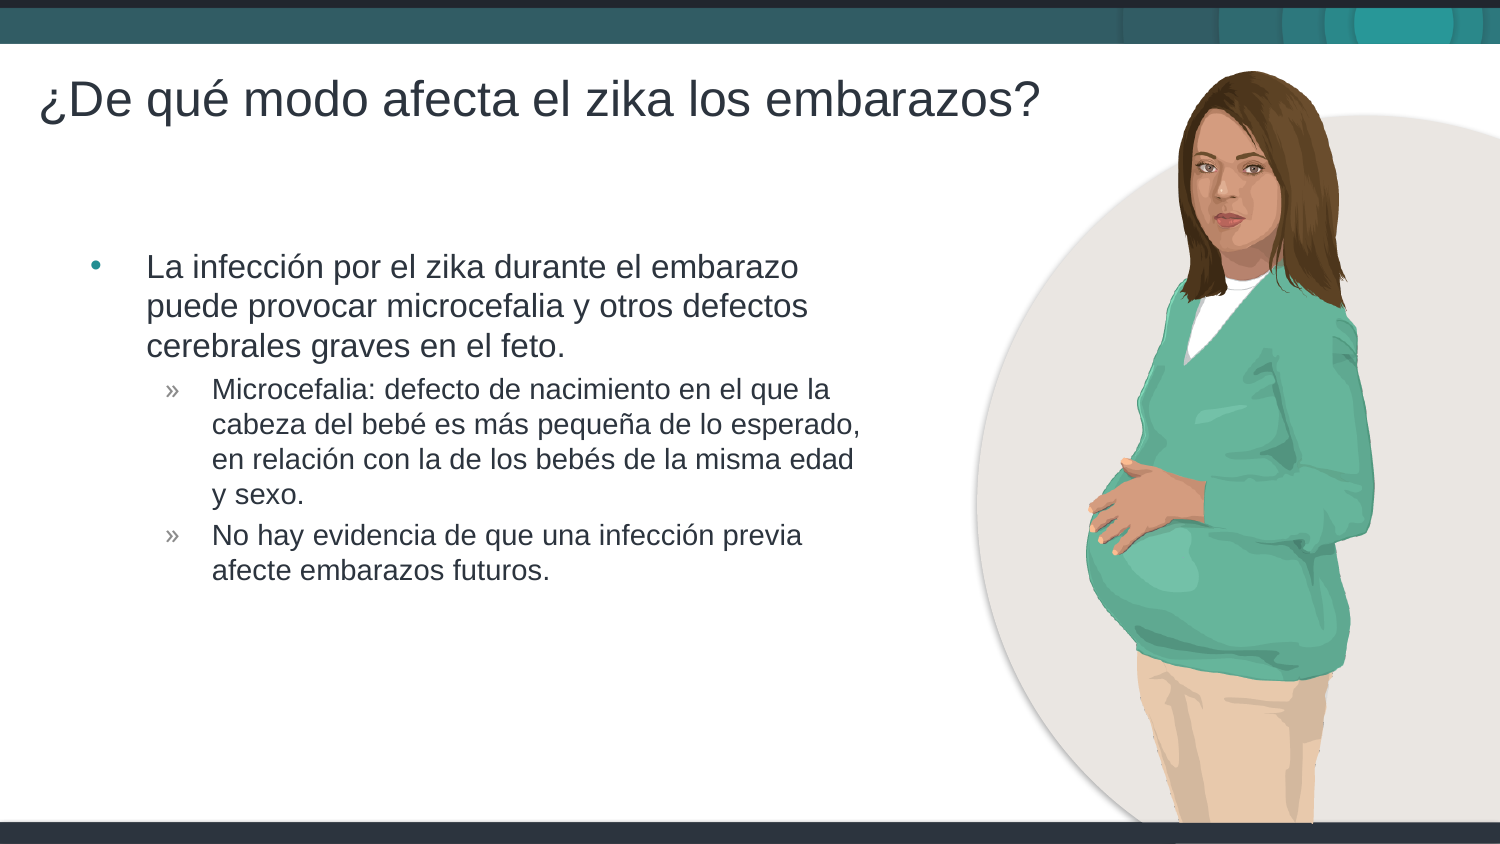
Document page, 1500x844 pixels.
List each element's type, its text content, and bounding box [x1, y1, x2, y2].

list La infección por el zika durante el embarazo puede provocar microcefalia y otros defectos cerebrales graves en el feto. Microcefalia: defecto de nacimiento en el que la cabeza del bebé es más pequeña de lo esperado, en relación con la de los bebés de la misma edad y sexo. No hay evidencia de que una infección previa afecte embarazos futuros. [75, 237, 889, 794]
picture [1085, 71, 1375, 825]
text_box [0, 822, 1500, 844]
title ¿De qué modo afecta el zika los embarazos? [23, 59, 1077, 211]
picture [0, 0, 1500, 44]
